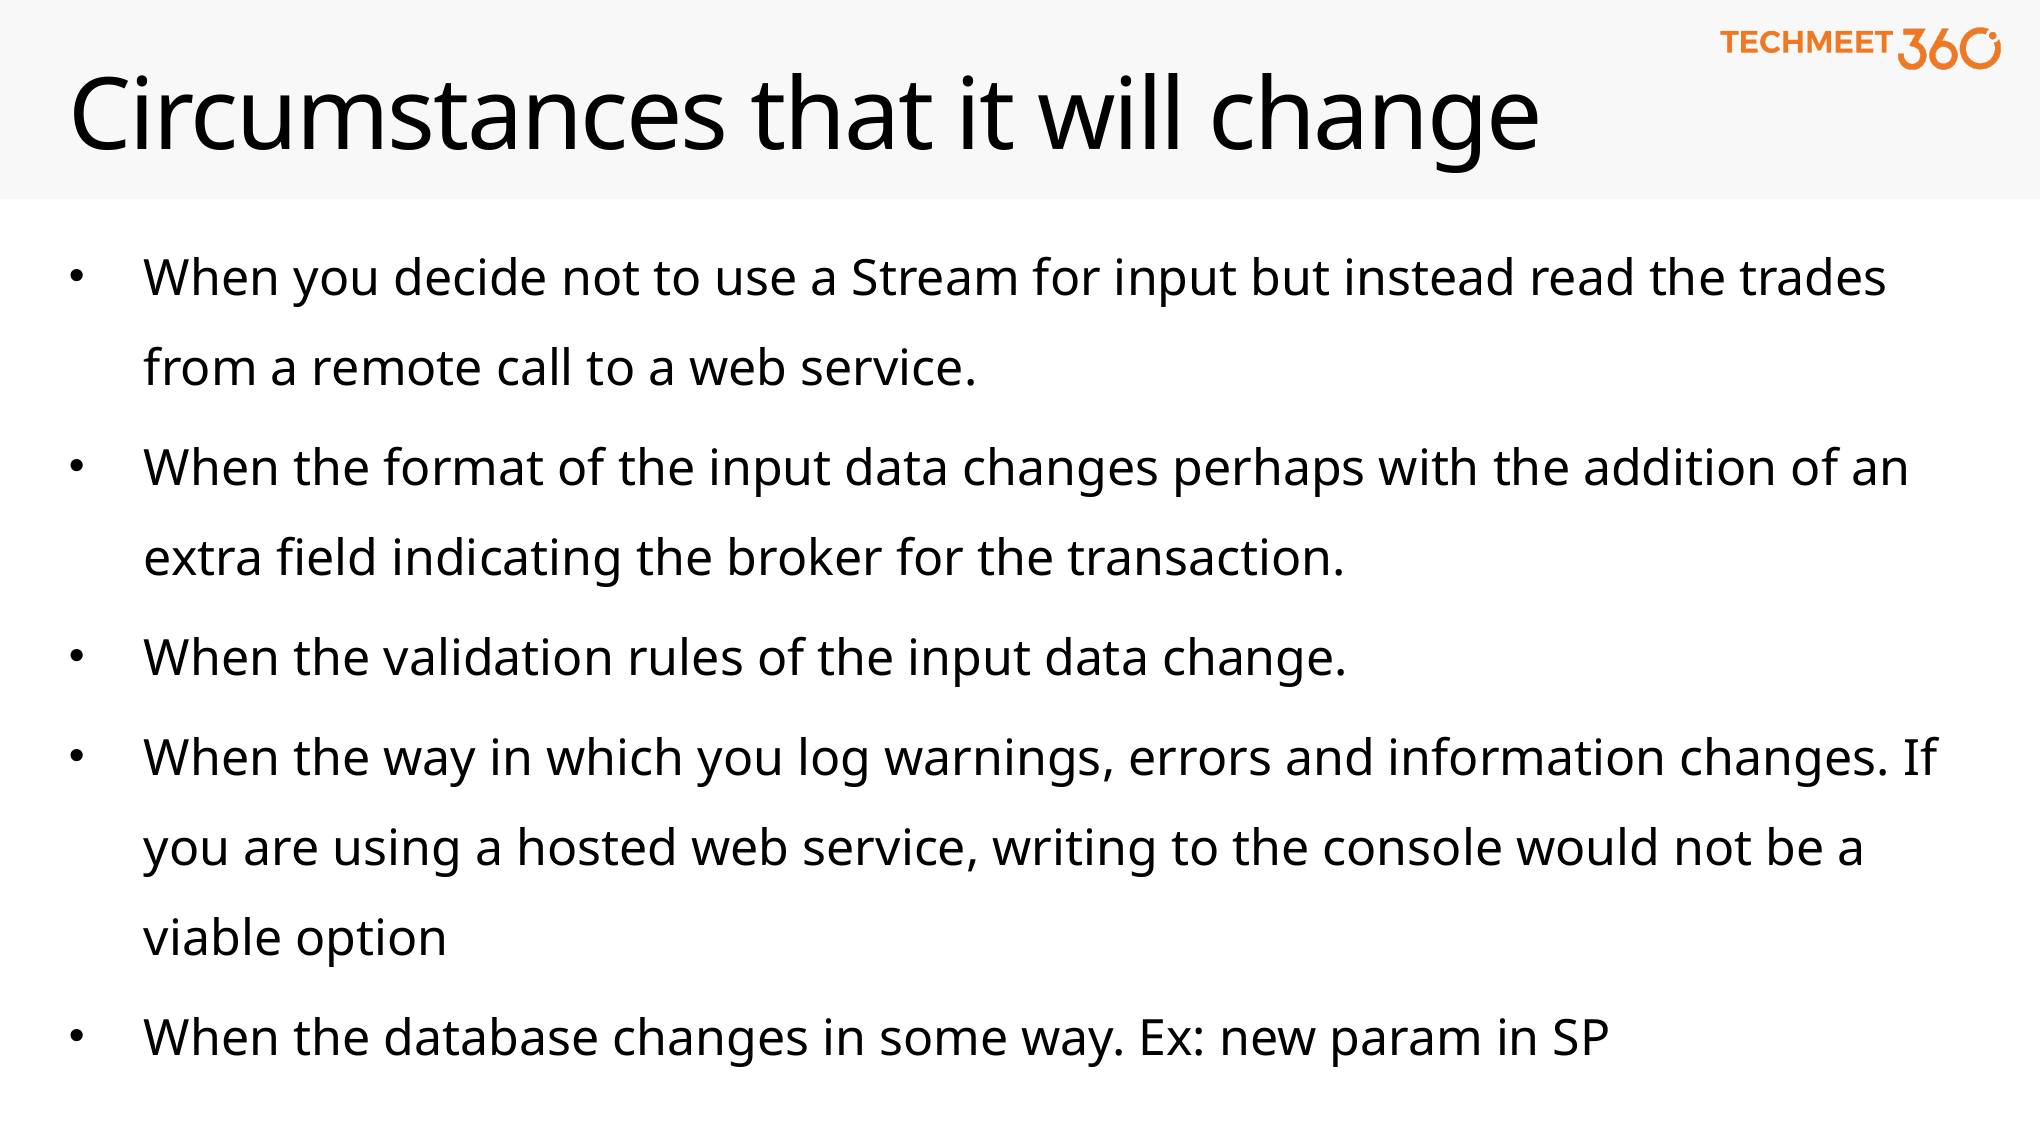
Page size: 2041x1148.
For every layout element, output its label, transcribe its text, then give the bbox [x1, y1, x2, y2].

picture [1720, 27, 2001, 70]
title Circumstances that it will change [45, 48, 1996, 199]
list When you decide not to use a Stream for input but instead read the trades from a remote call to a web service. When the format of the input data changes perhaps with the addition of an extra field indicating the broker for the transaction. When the validation rules of the input data change. When the way in which you log warnings, errors and information changes. If you are using a hosted web service, writing to the console would not be a viable option When the database changes in some way. Ex: new param in SP [45, 200, 1996, 1098]
